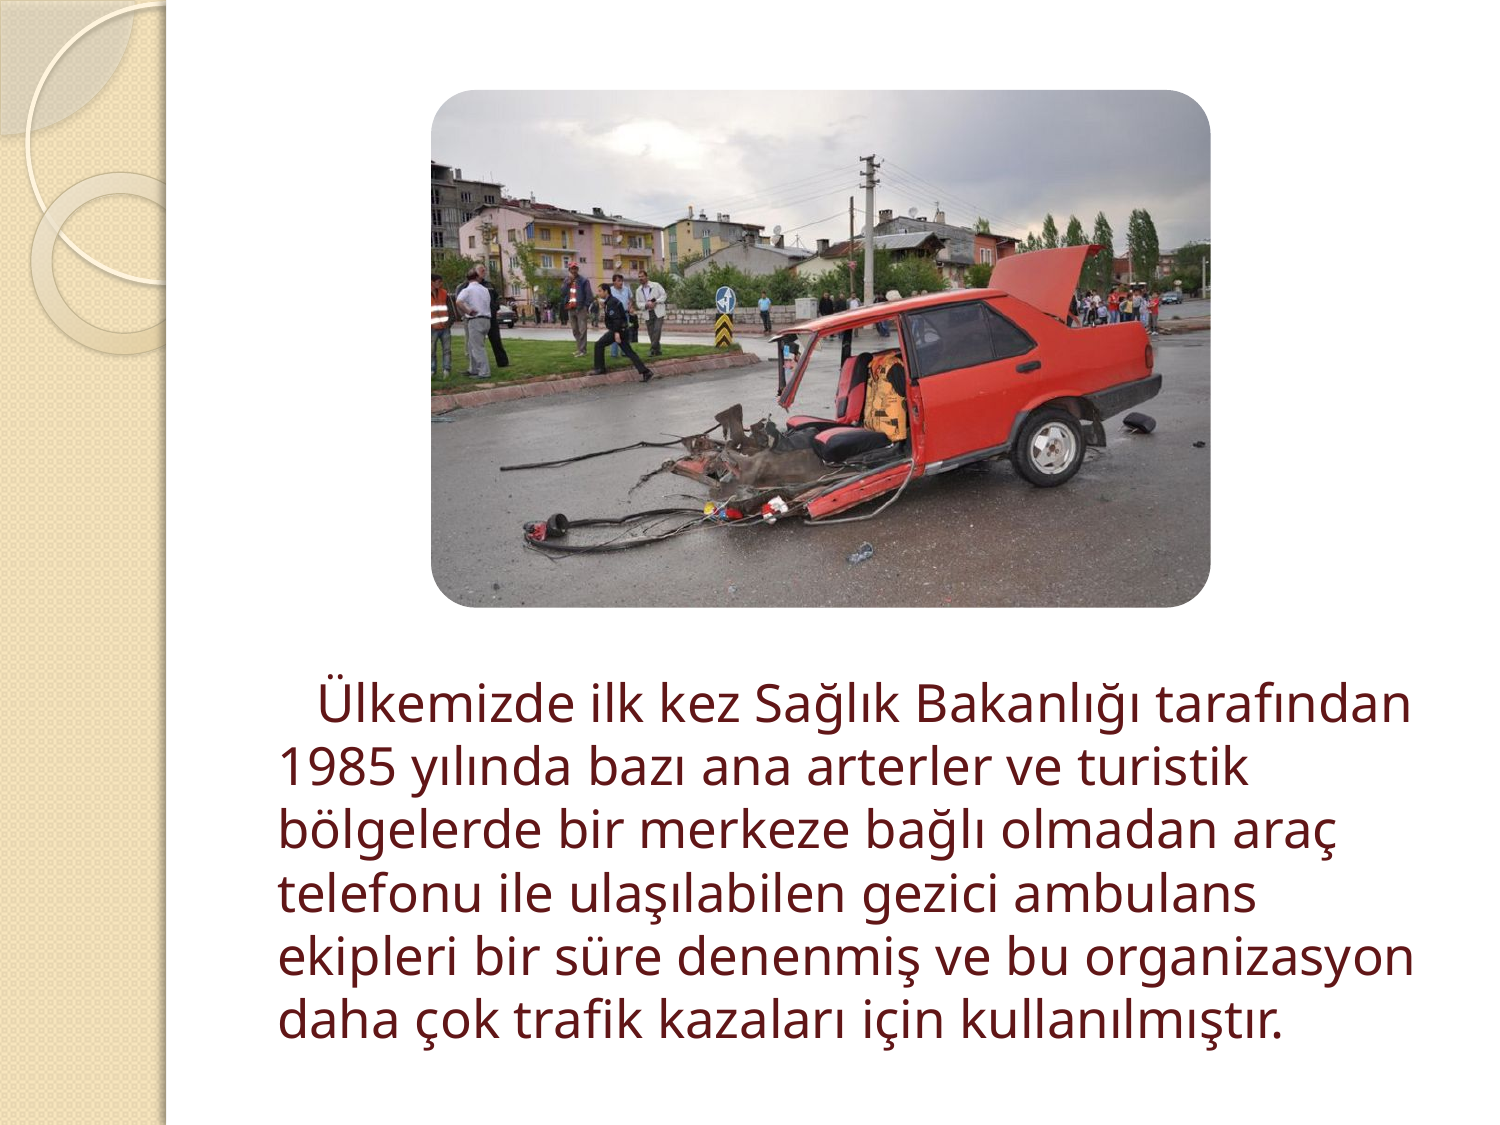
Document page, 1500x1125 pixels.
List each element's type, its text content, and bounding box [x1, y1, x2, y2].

list Ülkemizde ilk kez Sağlık Bakanlığı tarafından 1985 yılında bazı ana arterler ve turistik bölgelerde bir merkeze bağlı olmadan araç telefonu ile ulaşılabilen gezici ambulans ekipleri bir süre denenmiş ve bu organizasyon daha çok trafik kazaları için kullanılmıştır. [206, 662, 1437, 1125]
picture [430, 89, 1211, 608]
